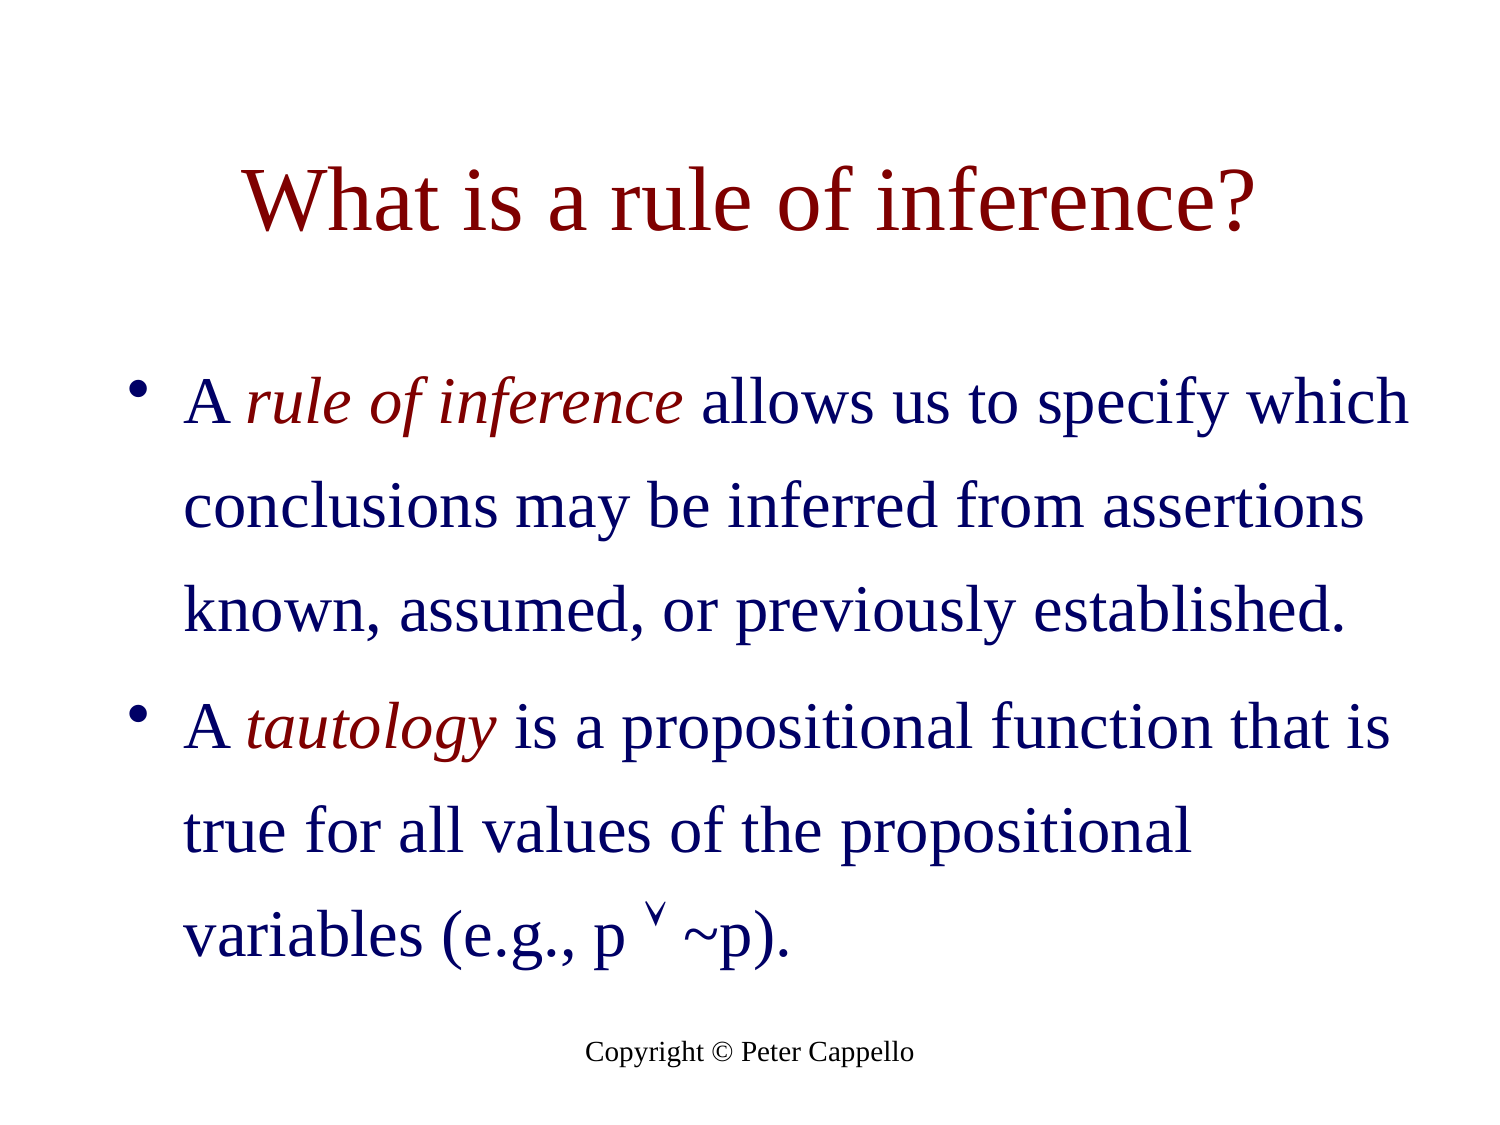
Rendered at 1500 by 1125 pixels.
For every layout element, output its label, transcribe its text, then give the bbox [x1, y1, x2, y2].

list A rule of inference allows us to specify which conclusions may be inferred from assertions known, assumed, or previously established. A tautology is a propositional function that is true for all values of the propositional variables (e.g., p  ~p). [112, 324, 1438, 1000]
title What is a rule of inference? [112, 99, 1388, 288]
footer Copyright © Peter Cappello [512, 1025, 988, 1100]
